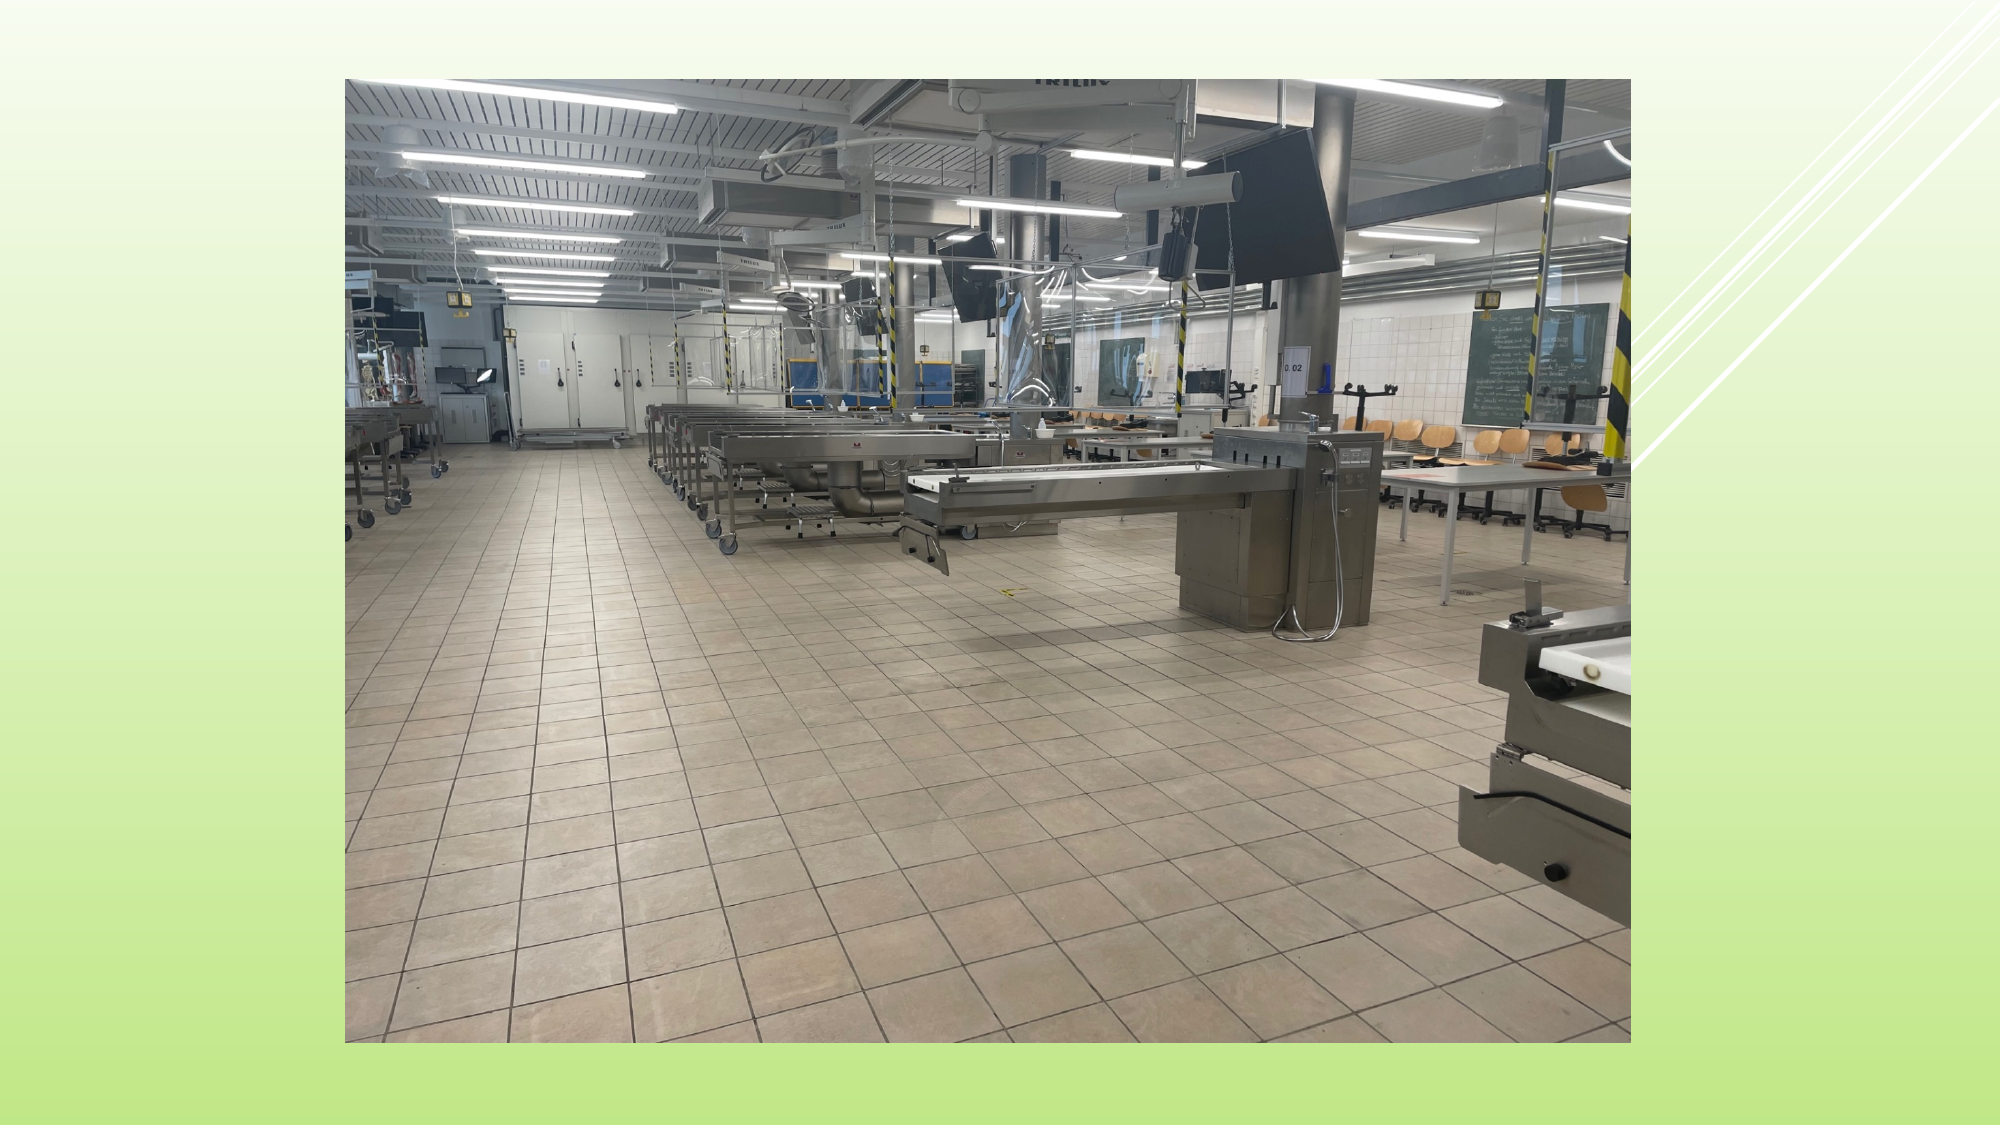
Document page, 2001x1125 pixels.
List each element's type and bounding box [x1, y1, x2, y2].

picture [345, 79, 1631, 1043]
